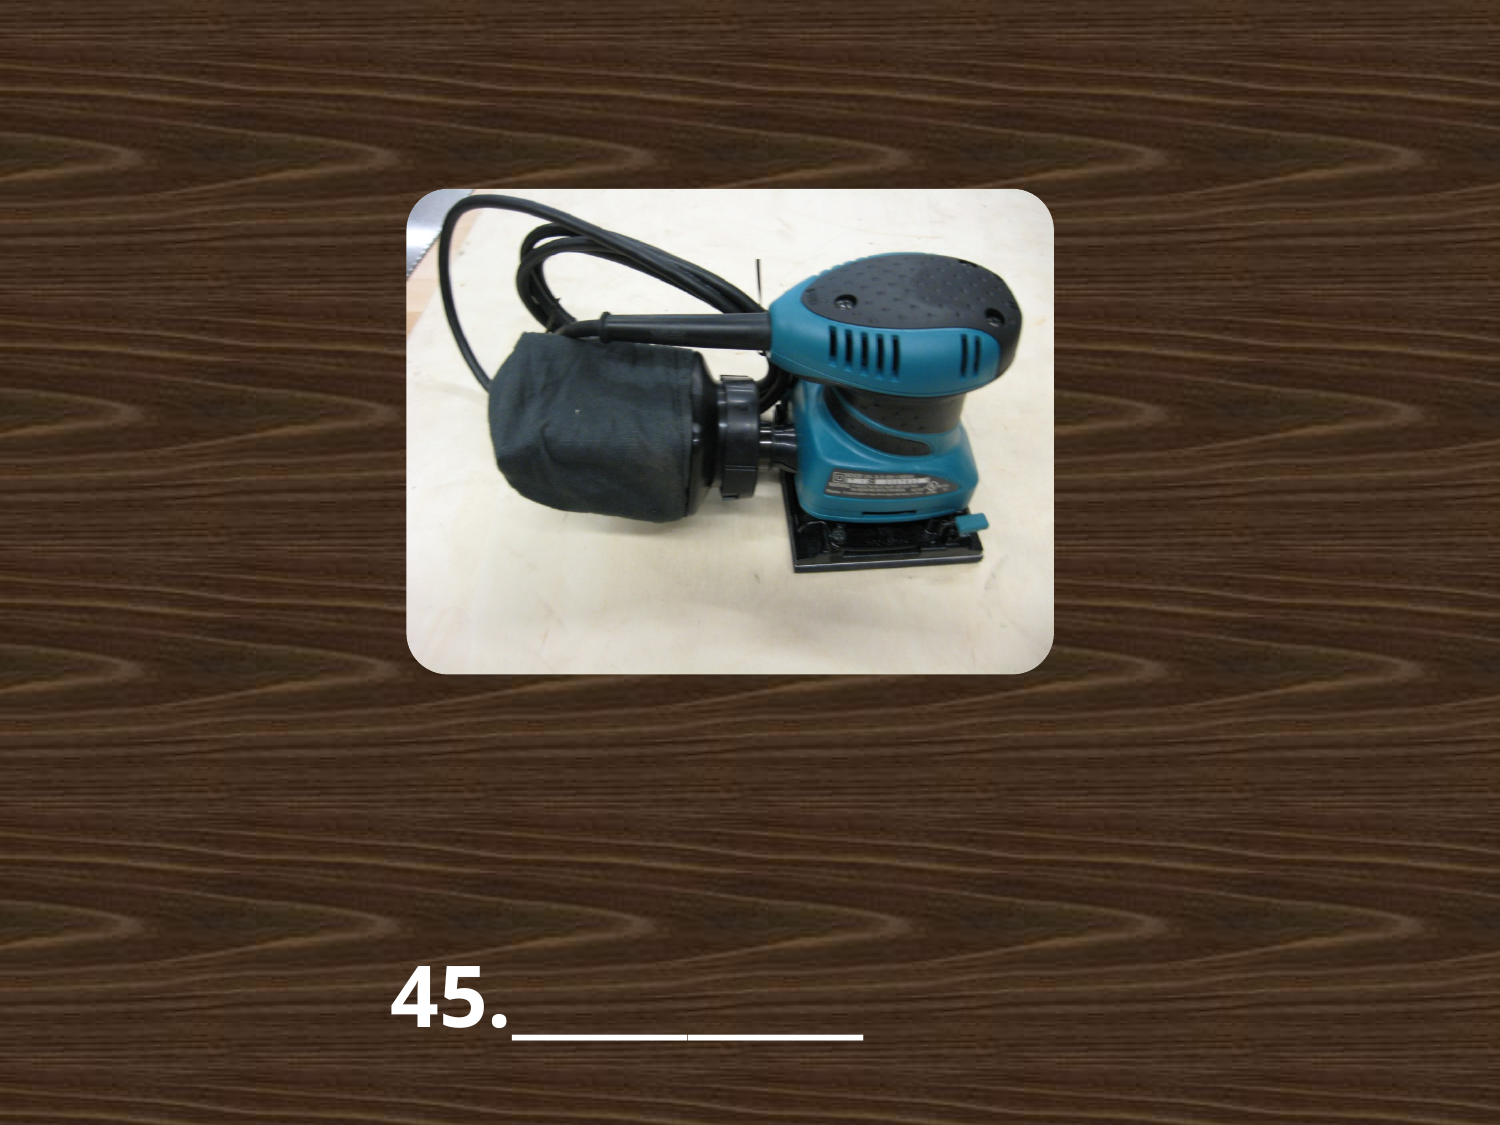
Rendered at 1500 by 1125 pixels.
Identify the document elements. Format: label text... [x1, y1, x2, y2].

picture [0, 0, 1500, 1125]
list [406, 188, 1055, 675]
title 45.__________ [75, 900, 1425, 1088]
